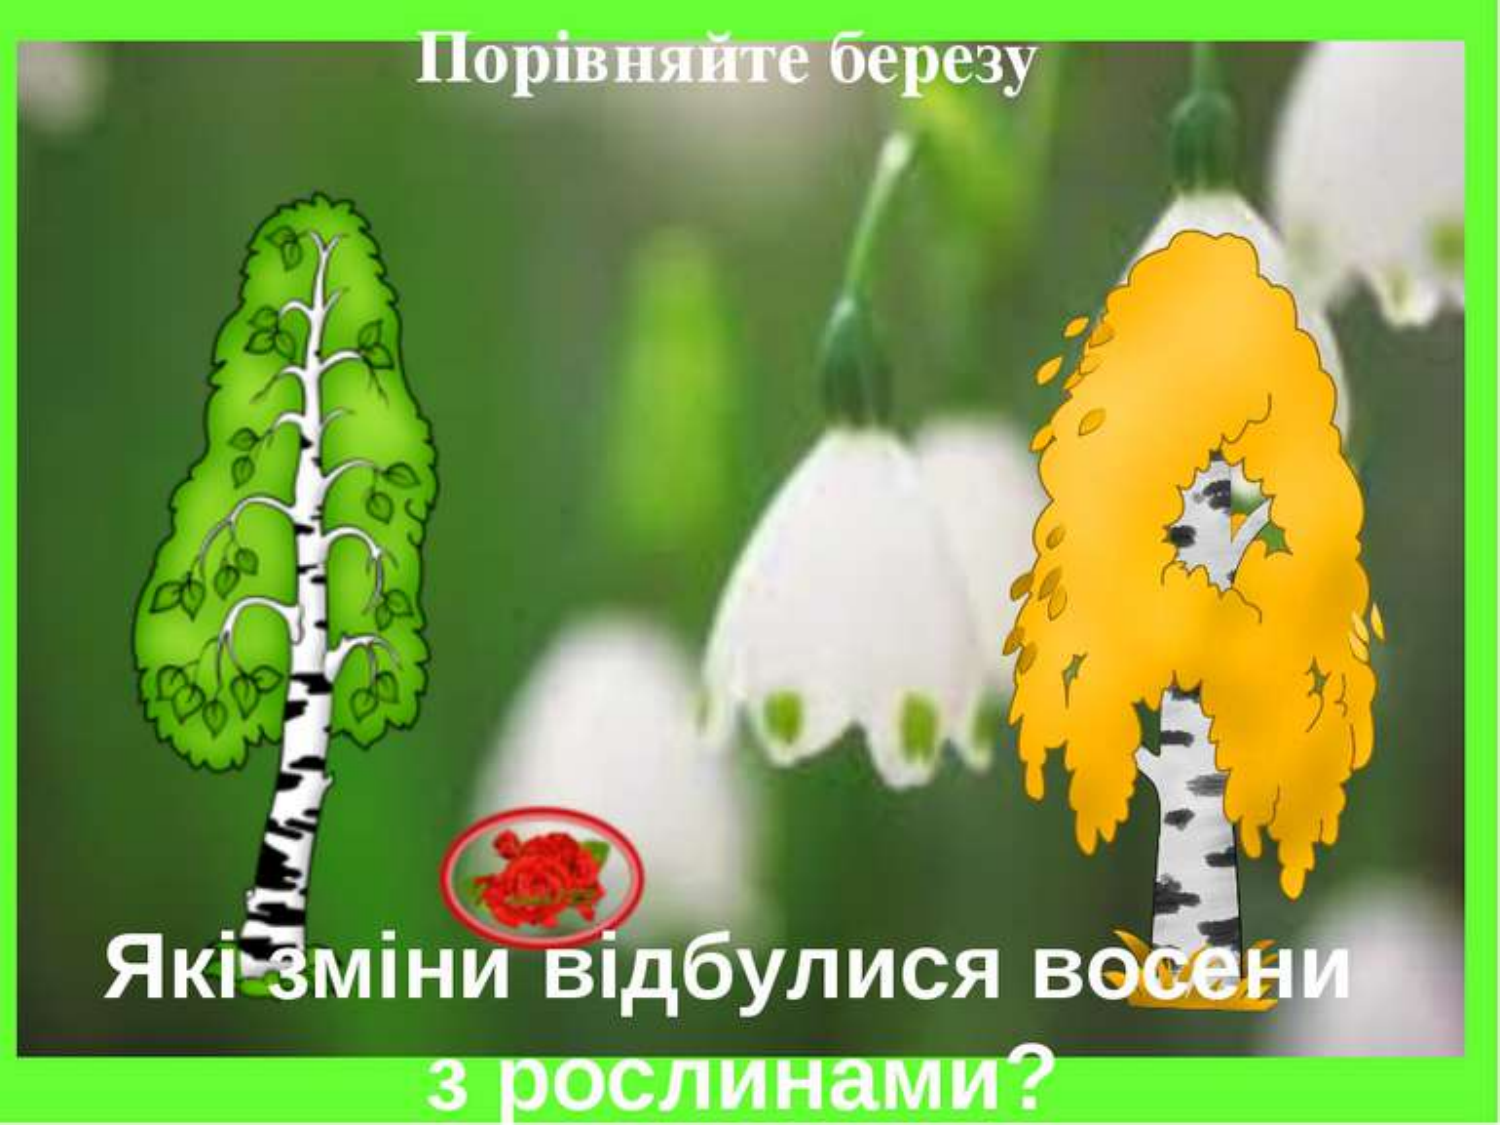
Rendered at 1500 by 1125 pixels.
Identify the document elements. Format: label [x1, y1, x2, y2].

list [0, 0, 1500, 1125]
